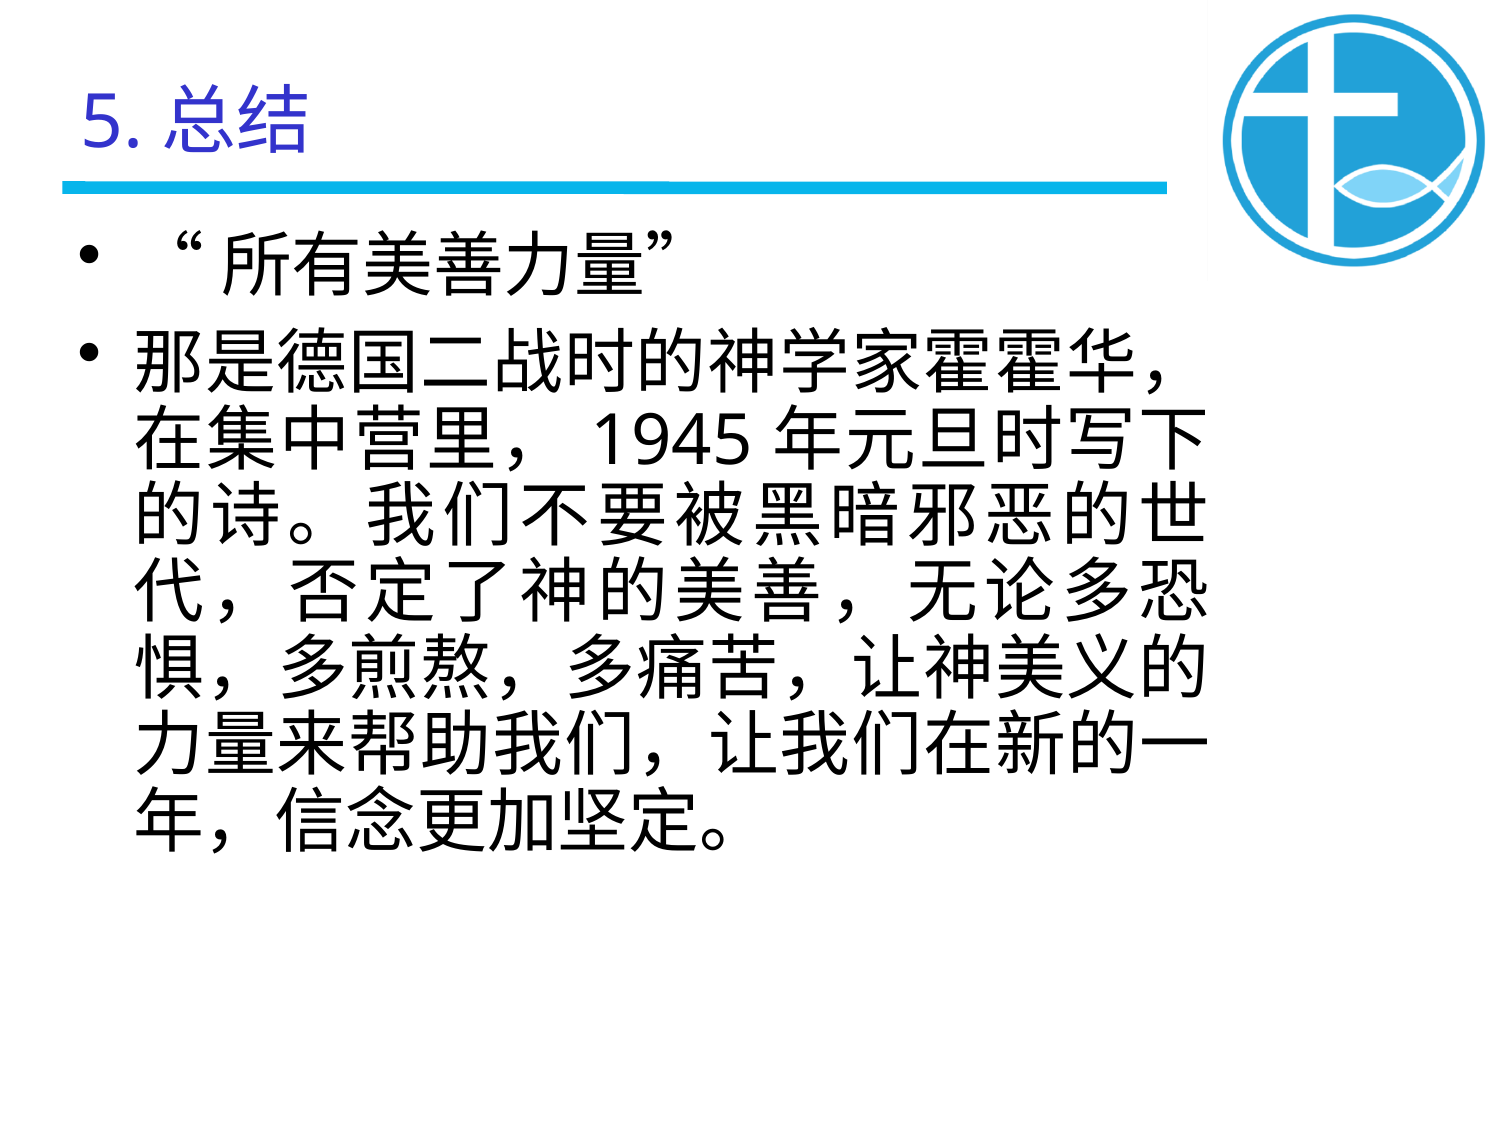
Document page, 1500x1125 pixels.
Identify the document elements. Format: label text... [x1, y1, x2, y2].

picture [1207, 0, 1500, 281]
text_box “所有美善力量” 那是德国二战时的神学家霍霍华，在集中营里，1945年元旦时写下的诗。我们不要被黑暗邪恶的世代，否定了神的美善，无论多恐惧，多煎熬，多痛苦，让神美义的力量来帮助我们，让我们在新的一年，信念更加坚定。 [69, 221, 1218, 869]
text_box 5.总结 [73, 75, 1311, 172]
